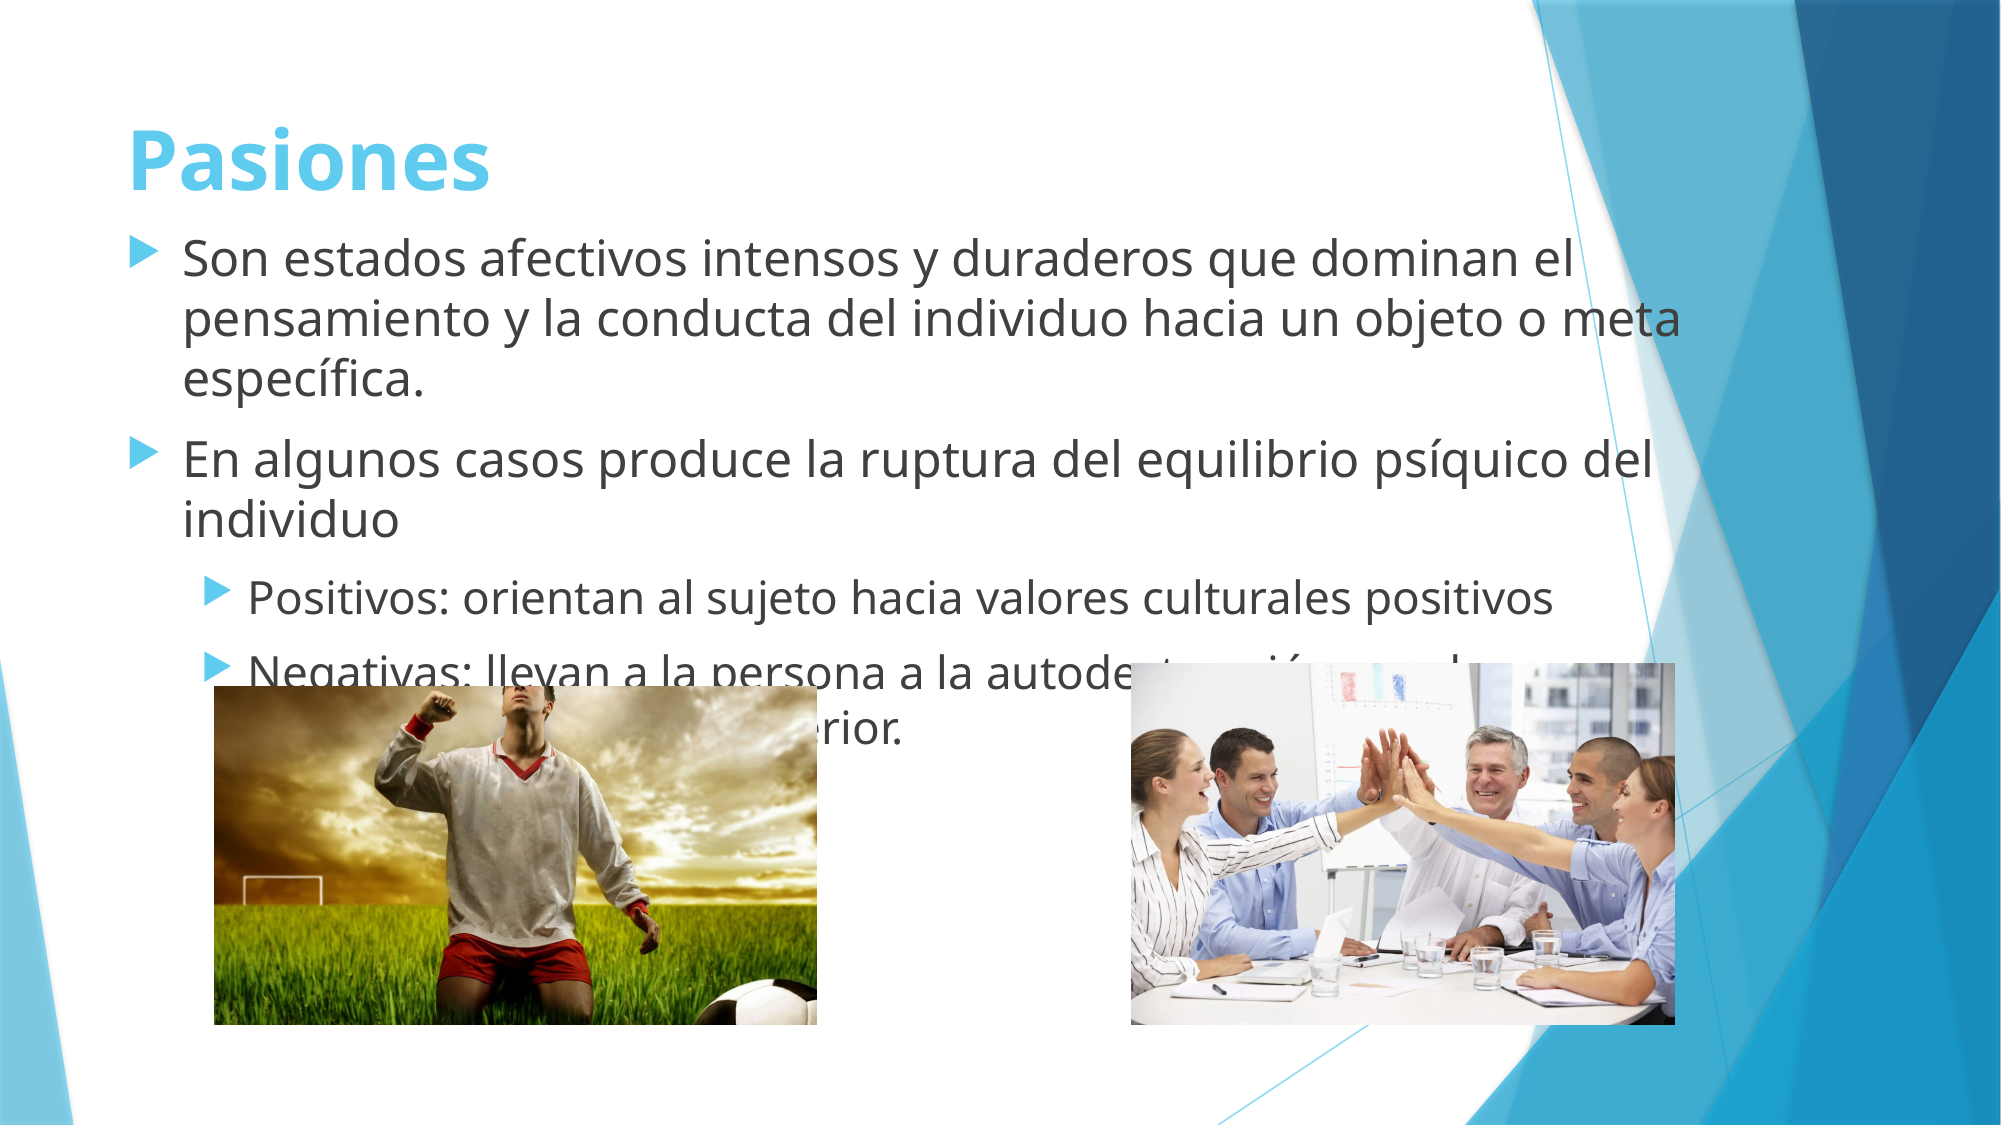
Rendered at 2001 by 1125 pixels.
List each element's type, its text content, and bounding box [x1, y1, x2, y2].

list Son estados afectivos intensos y duraderos que dominan el pensamiento y la conducta del individuo hacia un objeto o meta específica. En algunos casos produce la ruptura del equilibrio psíquico del individuo Positivos: orientan al sujeto hacia valores culturales positivos Negativas: llevan a la persona a la autodestrucción, producen una ruptura con el mundo exterior. [111, 219, 1817, 856]
picture [214, 685, 817, 1026]
picture [1130, 662, 1675, 1026]
title Pasiones [111, 99, 1522, 219]
